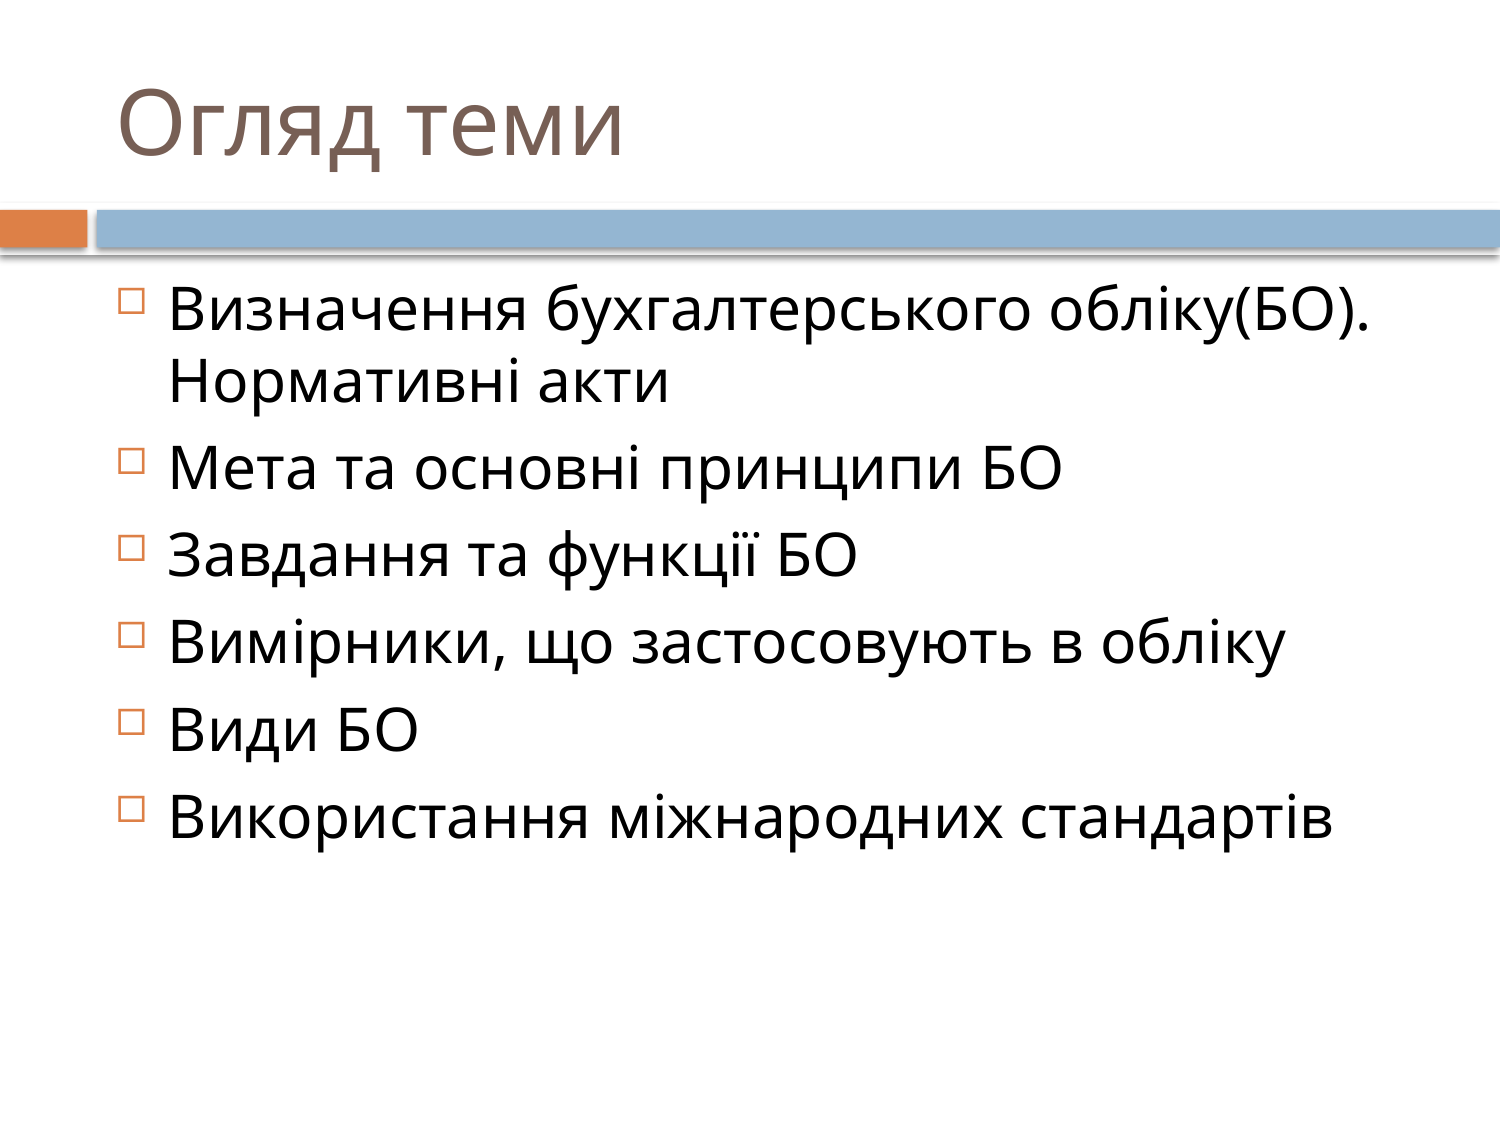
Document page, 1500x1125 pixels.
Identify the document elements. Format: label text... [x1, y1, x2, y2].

list Визначення бухгалтерського обліку(БО). Нормативні акти Мета та основні принципи БО Завдання та функції БО Вимірники, що застосовують в обліку Види БО Використання міжнародних стандартів [100, 262, 1439, 1001]
title Огляд теми [100, 37, 1439, 201]
